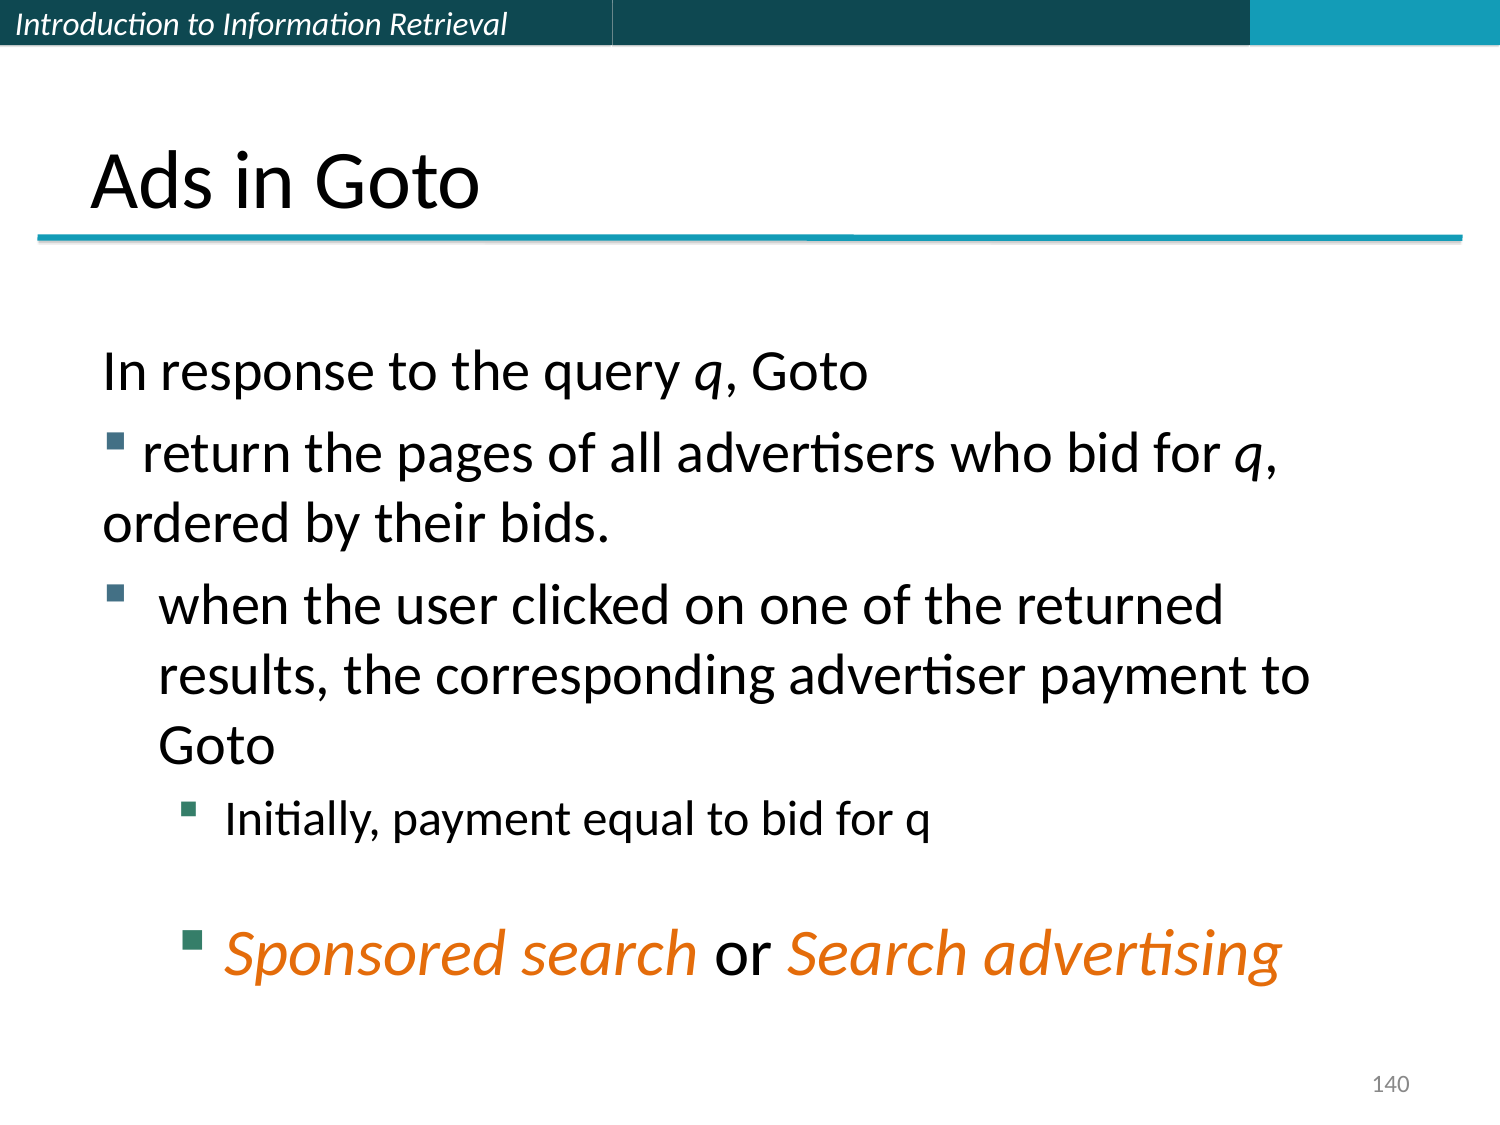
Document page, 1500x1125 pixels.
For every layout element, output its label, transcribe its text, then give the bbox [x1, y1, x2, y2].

list In response to the query q, Goto return the pages of all advertisers who bid for q, ordered by their bids. when the user clicked on one of the returned results, the corresponding advertiser payment to Goto Initially, payment equal to bid for q Sponsored search or Search advertising [87, 324, 1413, 851]
title Ads in Goto [74, 44, 1426, 233]
slide_number 140 [1074, 1062, 1425, 1103]
